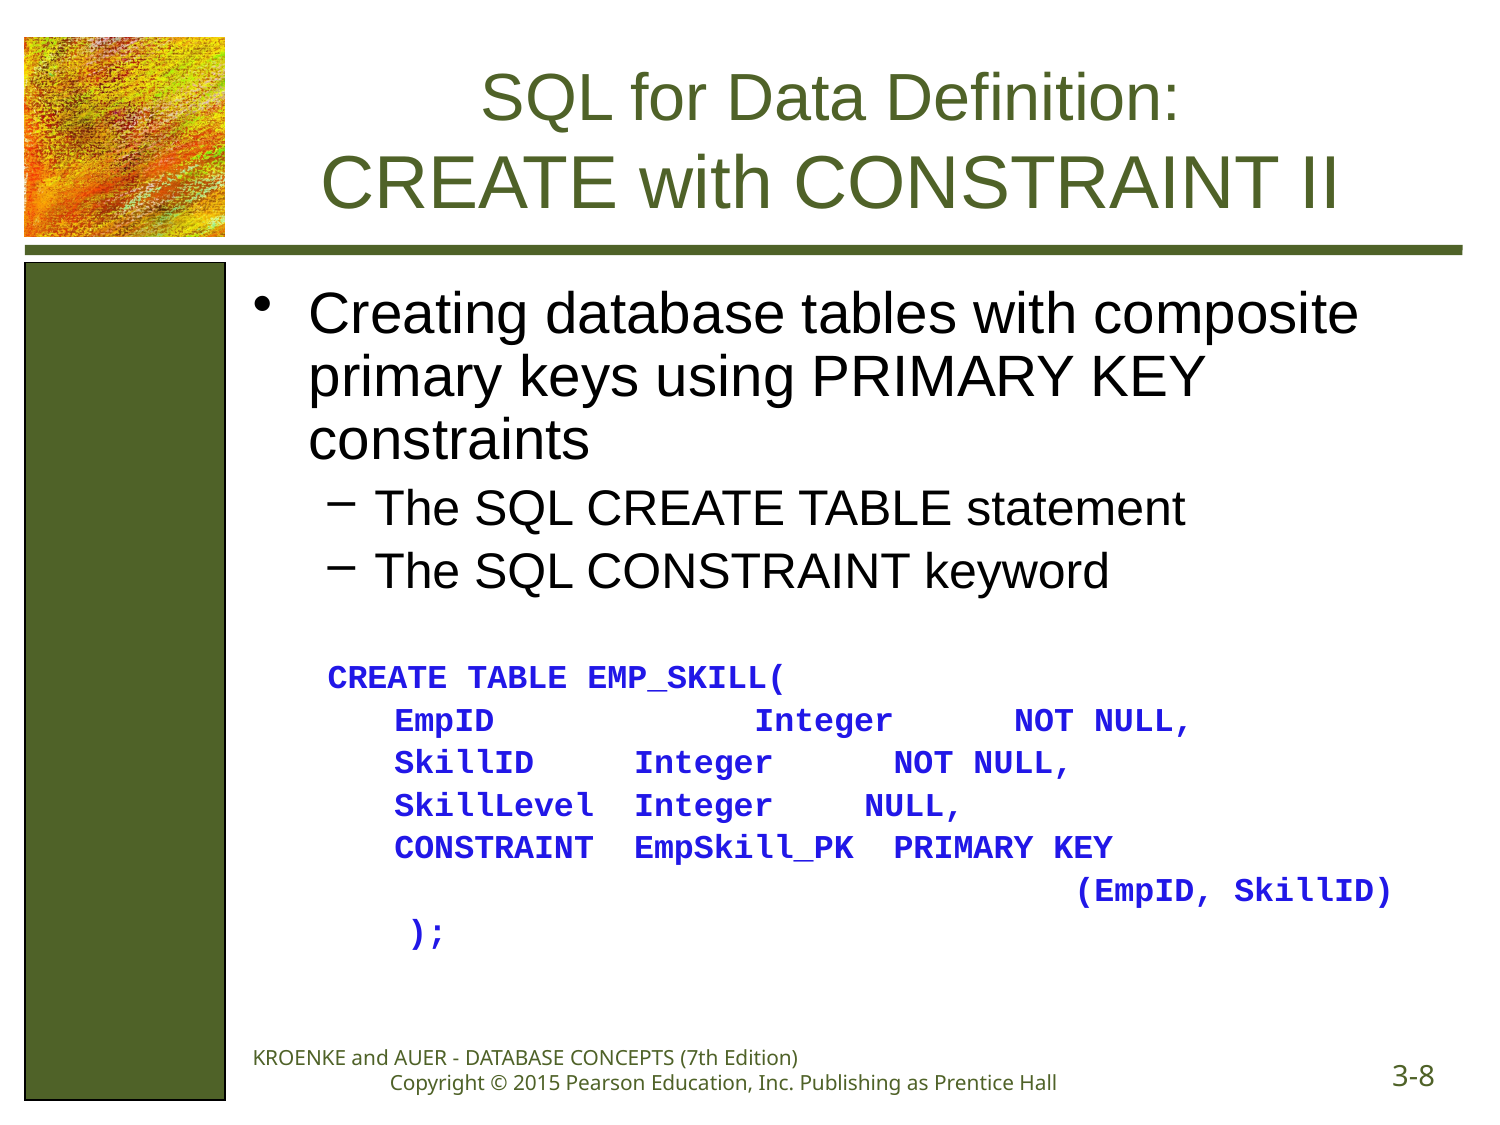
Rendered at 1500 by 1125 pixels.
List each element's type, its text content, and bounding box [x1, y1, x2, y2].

list Creating database tables with composite primary keys using PRIMARY KEY constraints The SQL CREATE TABLE statement The SQL CONSTRAINT keyword CREATE TABLE EMP_SKILL( EmpID Integer NOT NULL, SkillID Integer NOT NULL, SkillLevel Integer NULL, CONSTRAINT EmpSkill_PK PRIMARY KEY (EmpID, SkillID) ); [237, 275, 1414, 1026]
slide_number 3-8 [1287, 1049, 1451, 1103]
title SQL for Data Definition: CREATE with CONSTRAINT II [237, 44, 1426, 233]
footer KROENKE and AUER - DATABASE CONCEPTS (7th Edition) Copyright © 2015 Pearson Education, Inc. Publishing as Prentice Hall [237, 1037, 1088, 1104]
picture [24, 37, 225, 237]
